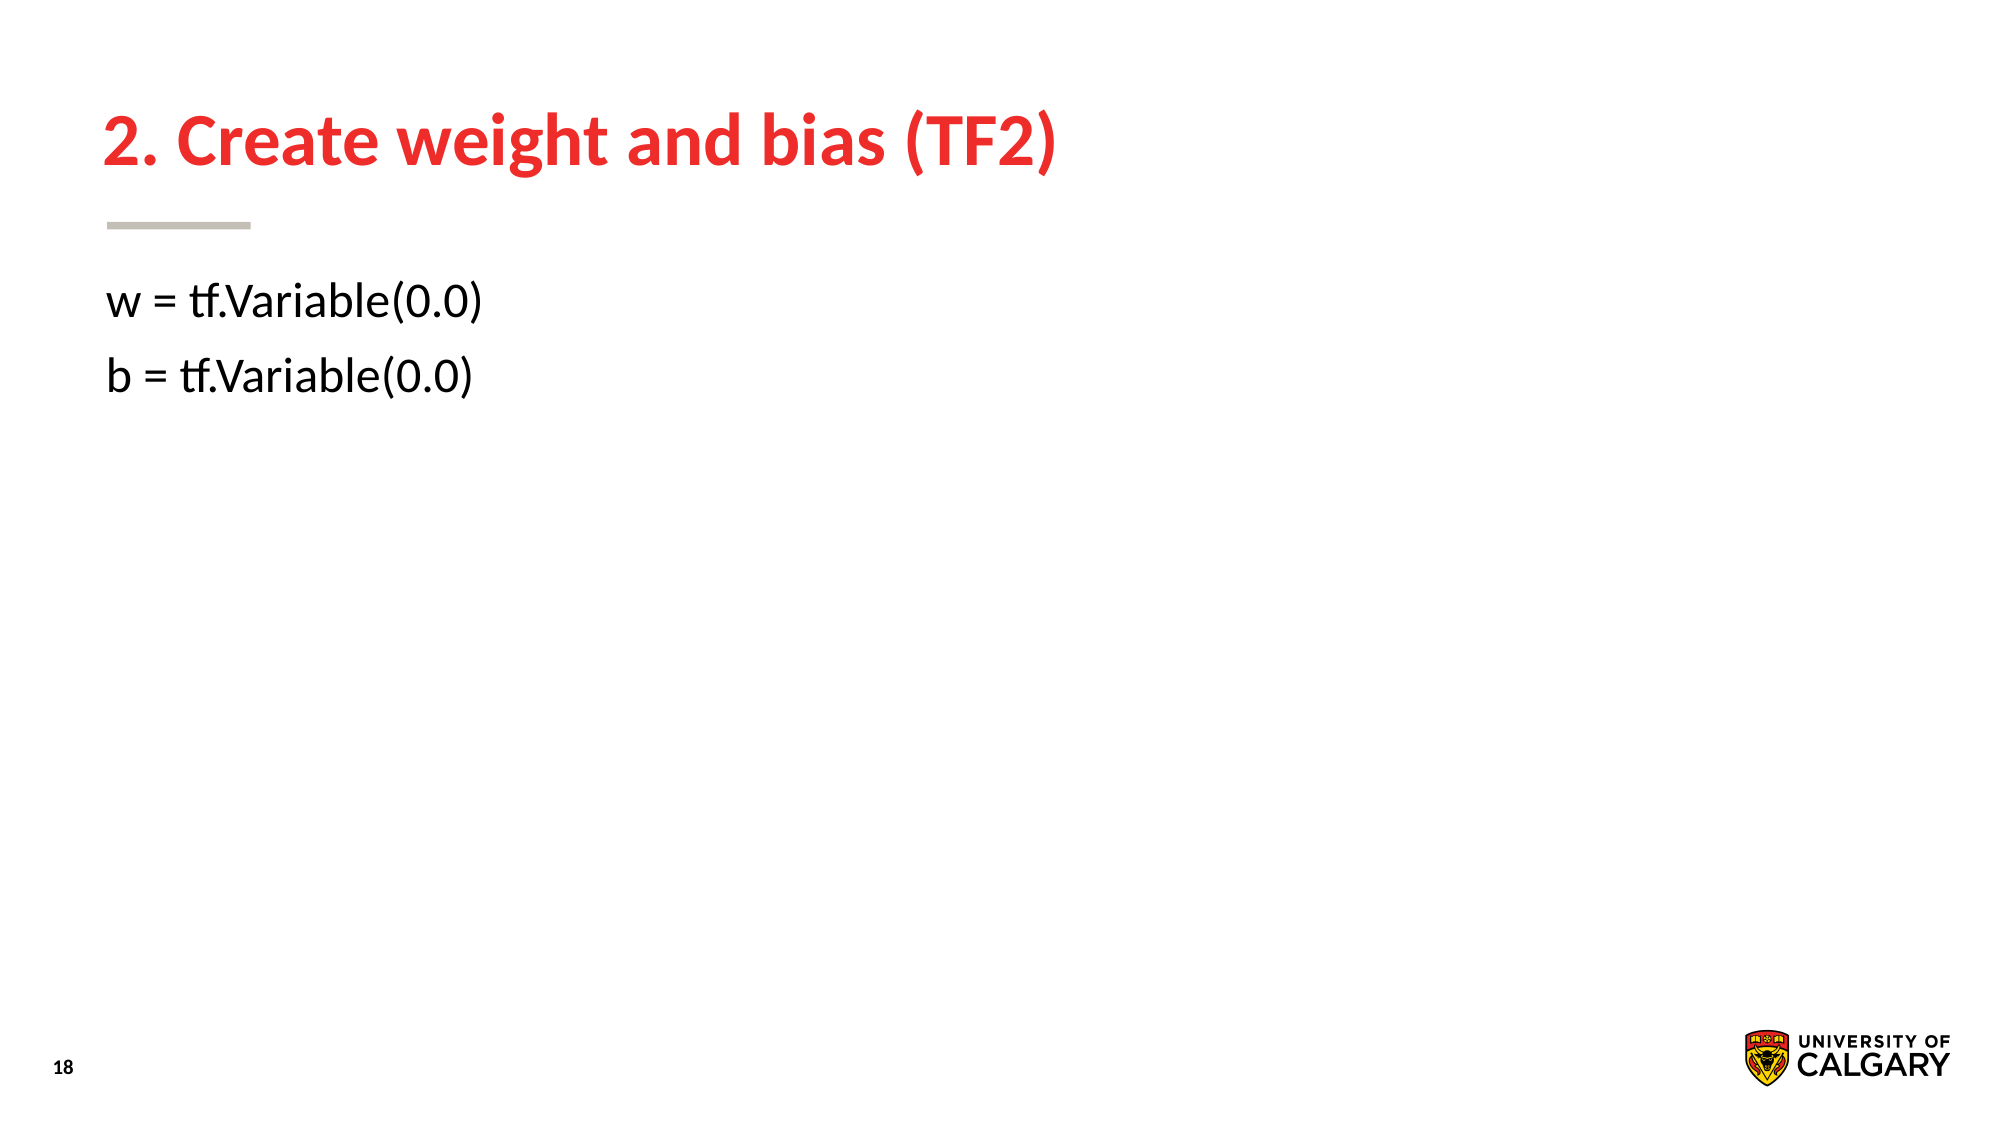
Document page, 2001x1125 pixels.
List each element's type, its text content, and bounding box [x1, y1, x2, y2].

title 2. Create weight and bias (TF2) [87, 60, 1774, 222]
picture [1722, 1012, 1973, 1099]
list w = tf.Variable(0.0) b = tf.Variable(0.0) [91, 266, 1774, 981]
